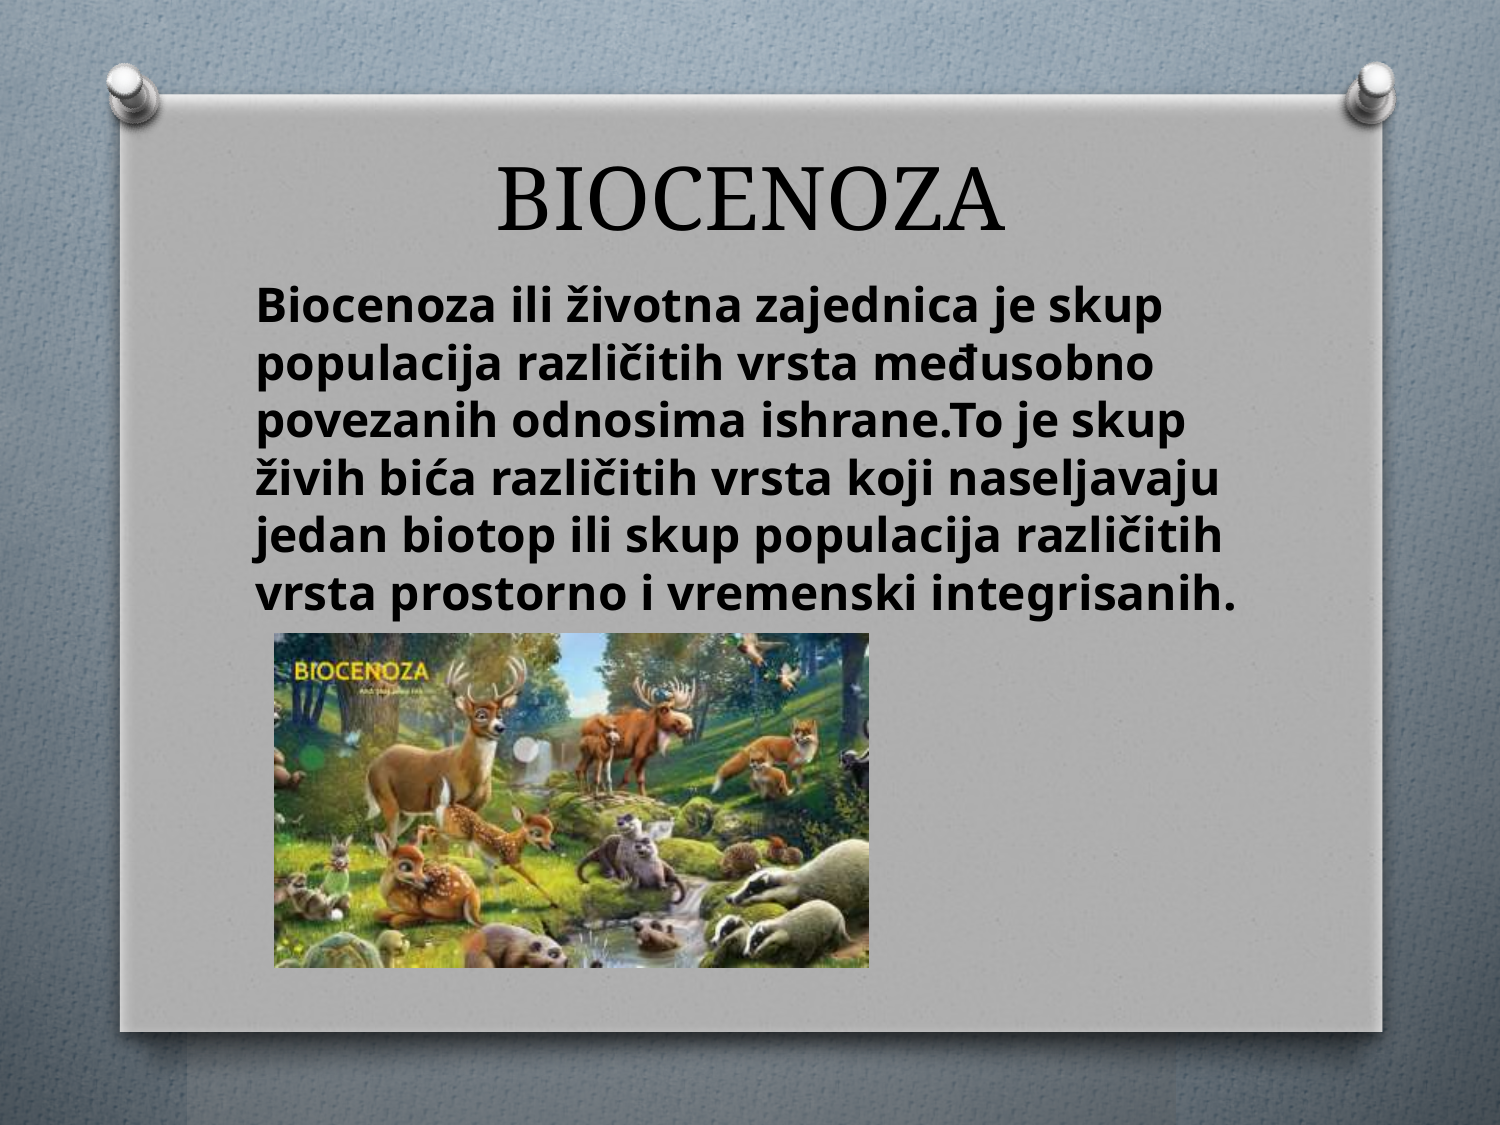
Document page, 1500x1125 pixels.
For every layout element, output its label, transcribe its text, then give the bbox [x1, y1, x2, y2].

list Biocenoza ili životna zajednica je skup populacija različitih vrsta međusobno povezanih odnosima ishrane.To je skup živih bića različitih vrsta koji naseljavaju jedan biotop ili skup populacija različitih vrsta prostorno i vremenski integrisanih. [240, 267, 1257, 634]
picture [75, 29, 198, 153]
picture [274, 633, 869, 968]
picture [1317, 35, 1439, 156]
title BIOCENOZA [179, 134, 1323, 256]
